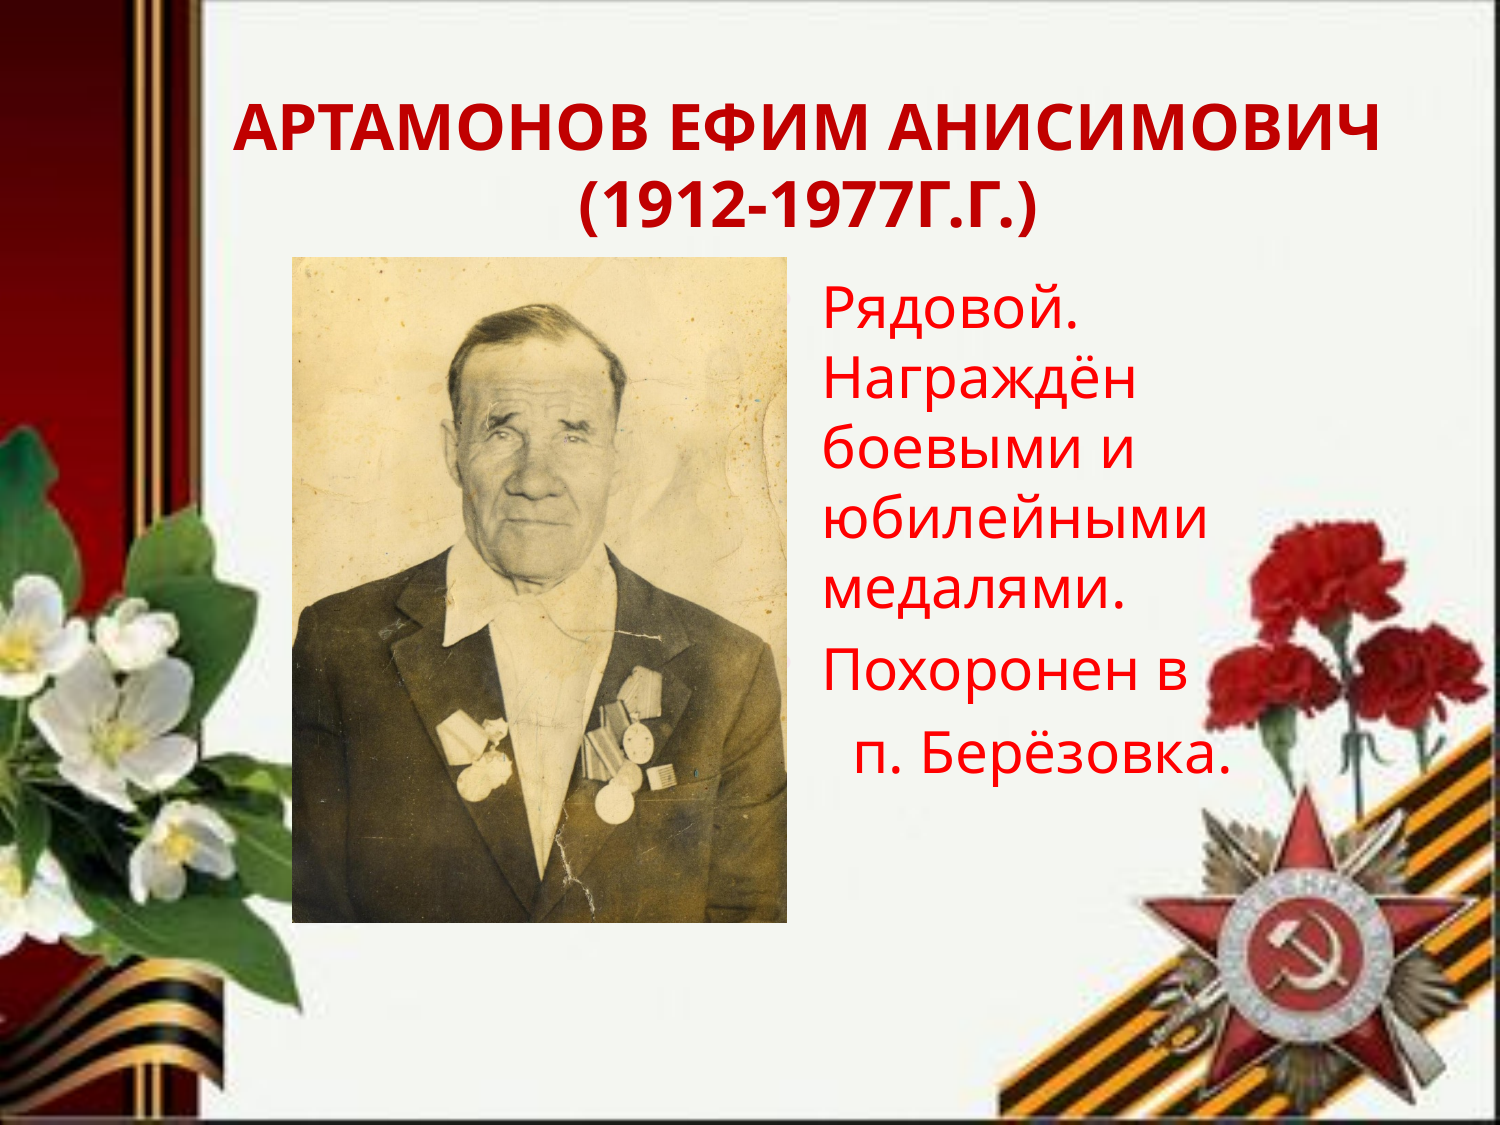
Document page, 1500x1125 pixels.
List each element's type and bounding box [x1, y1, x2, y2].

list [292, 257, 787, 924]
picture [0, 0, 1500, 1125]
